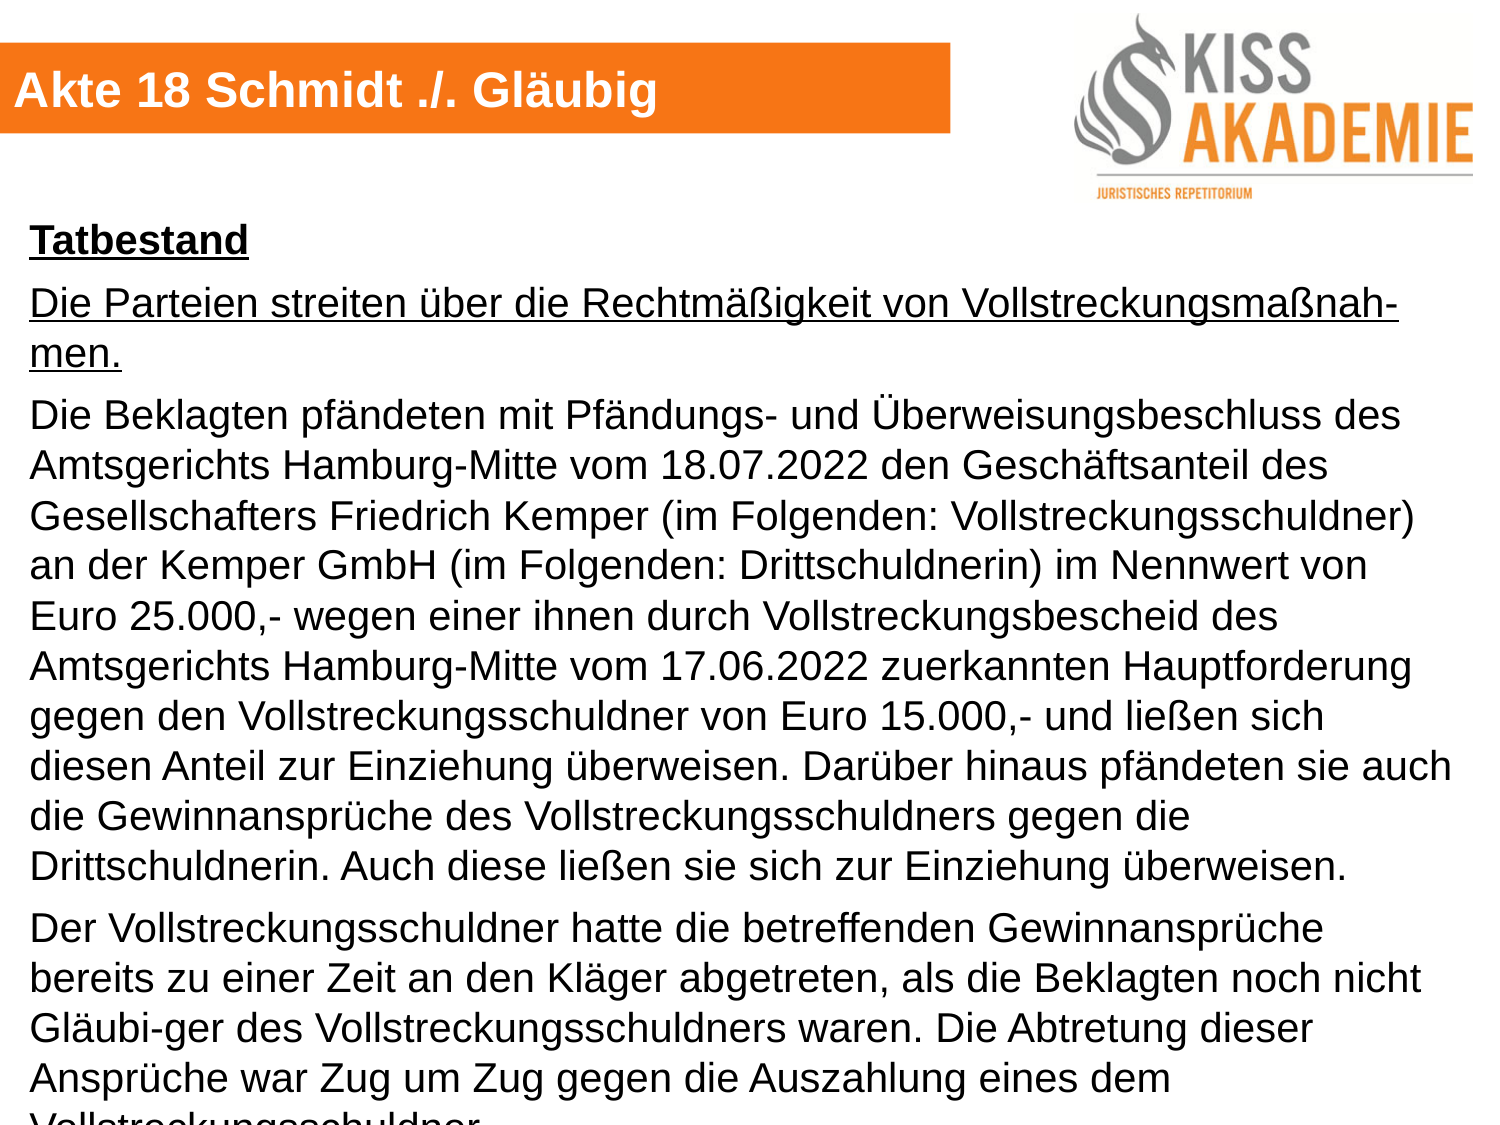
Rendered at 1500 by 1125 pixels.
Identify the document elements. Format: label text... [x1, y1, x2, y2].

picture [1074, 13, 1473, 203]
text_box Tatbestand Die Parteien streiten über die Rechtmäßigkeit von Vollstreckungsmaßnah-men. Die Beklagten pfändeten mit Pfändungs- und Überweisungsbeschluss des Amtsgerichts Hamburg-Mitte vom 18.07.2022 den Geschäftsanteil des Gesellschafters Friedrich Kemper (im Folgenden: Vollstreckungsschuldner) an der Kemper GmbH (im Folgenden: Drittschuldnerin) im Nennwert von Euro 25.000,- wegen einer ihnen durch Vollstreckungsbescheid des Amtsgerichts Hamburg-Mitte vom 17.06.2022 zuerkannten Hauptforderung gegen den Vollstreckungsschuldner von Euro 15.000,- und ließen sich diesen Anteil zur Einziehung überweisen. Darüber hinaus pfändeten sie auch die Gewinnansprüche des Vollstreckungsschuldners gegen die Drittschuldnerin. Auch diese ließen sie sich zur Einziehung überweisen. Der Vollstreckungsschuldner hatte die betreffenden Gewinnansprüche bereits zu einer Zeit an den Kläger abgetreten, als die Beklagten noch nicht Gläubi-ger des Vollstreckungsschuldners waren. Die Abtretung dieser Ansprüche war Zug um Zug gegen die Auszahlung eines dem Vollstreckungsschuldner... [29, 213, 1459, 1125]
text_box Akte 18 Schmidt ./. Gläubig [0, 42, 951, 134]
